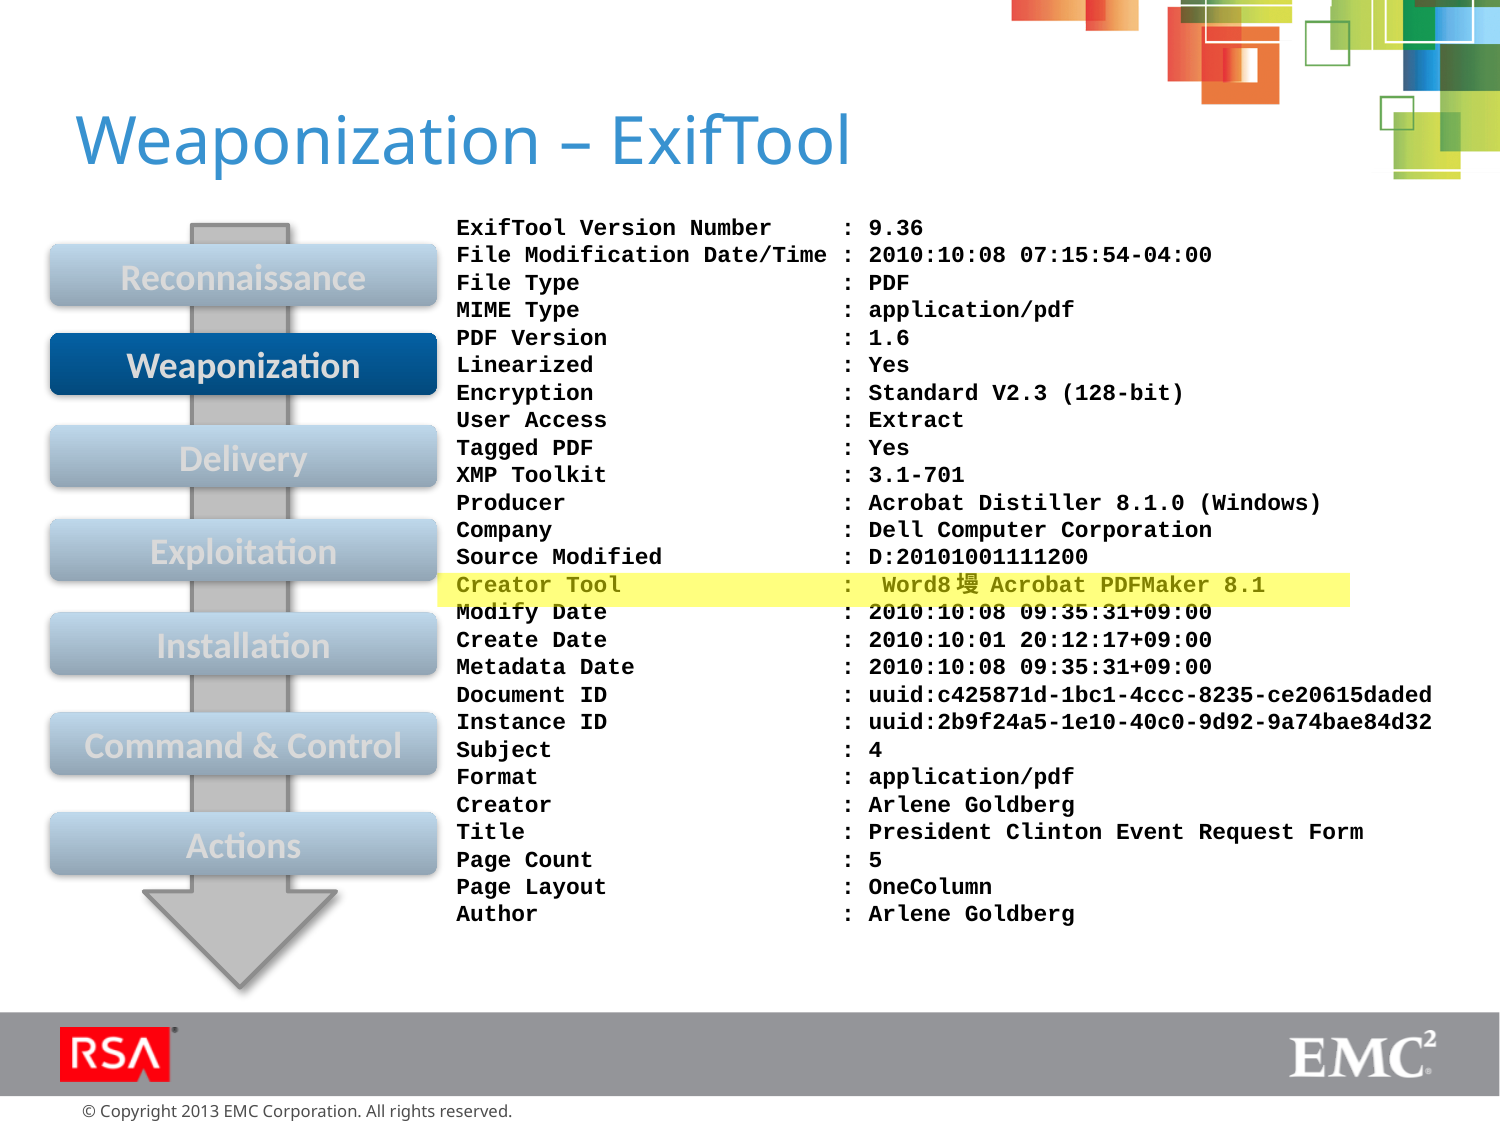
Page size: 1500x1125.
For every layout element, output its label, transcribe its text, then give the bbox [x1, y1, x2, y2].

picture [729, 0, 1500, 275]
picture [1287, 1038, 1440, 1078]
list ExifTool Version Number : 9.36 File Modification Date/Time : 2010:10:08 07:15:54-04:00 File Type : PDF MIME Type : application/pdf PDF Version : 1.6 Linearized : Yes Encryption : Standard V2.3 (128-bit) User Access : Extract Tagged PDF : Yes XMP Toolkit : 3.1-701 Producer : Acrobat Distiller 8.1.0 (Windows) Company : Dell Computer Corporation Source Modified : D:20101001111200 Creator Tool : Word8墁 Acrobat PDFMaker 8.1 Modify Date : 2010:10:08 09:35:31+09:00 Create Date : 2010:10:01 20:12:17+09:00 Metadata Date : 2010:10:08 09:35:31+09:00 Document ID : uuid:c425871d-1bc1-4ccc-8235-ce20615daded Instance ID : uuid:2b9f24a5-1e10-40c0-9d92-9a74bae84d32 Subject : 4 Format : application/pdf Creator : Arlene Goldberg Title : President Clinton Event Request Form Page Count : 5 Page Layout : OneColumn Author : Arlene Goldberg [456, 212, 1463, 1038]
text_box [441, 572, 1350, 607]
title Weaponization – ExifTool [75, 44, 1425, 232]
picture [60, 1027, 180, 1082]
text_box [49, 224, 438, 988]
